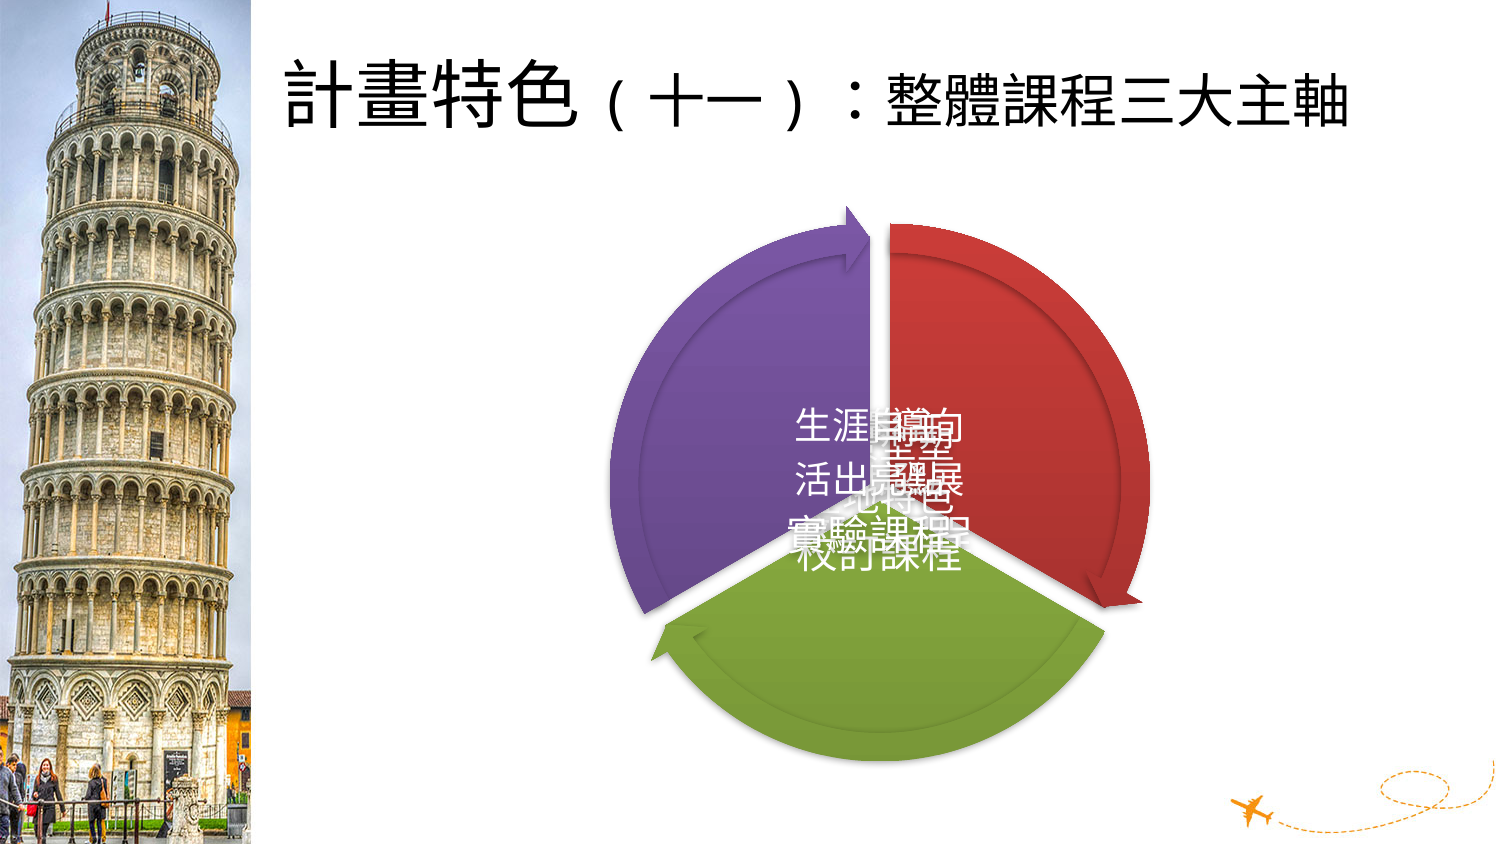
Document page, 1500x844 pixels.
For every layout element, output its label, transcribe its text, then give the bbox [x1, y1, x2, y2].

picture [0, 0, 1500, 844]
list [312, 197, 1448, 789]
title 計畫特色(十一)：整體課程三大主軸 [265, 20, 1500, 166]
